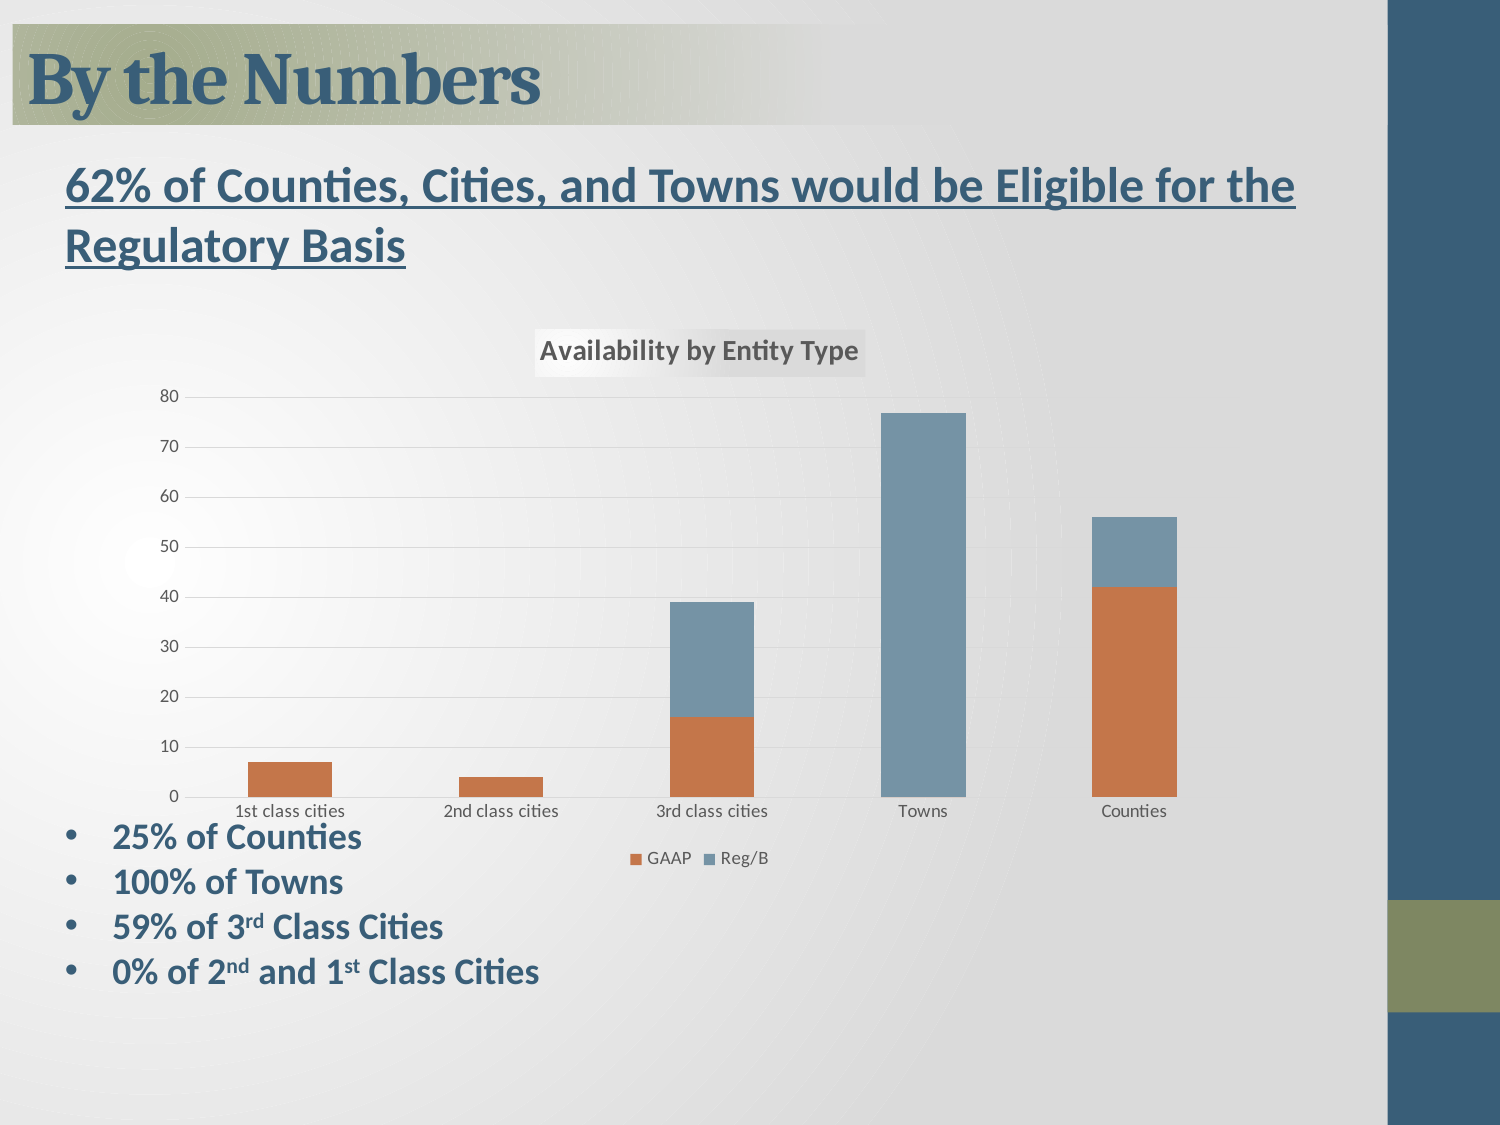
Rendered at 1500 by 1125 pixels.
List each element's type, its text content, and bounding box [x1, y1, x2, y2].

text_box 62% of Counties, Cities, and Towns would be Eligible for the Regulatory Basis 25% of Counties 100% of Towns 59% of 3rd Class Cities 0% of 2nd and 1st Class Cities [50, 124, 1376, 1000]
title By the Numbers [12, 24, 1388, 125]
chart [136, 309, 1263, 876]
